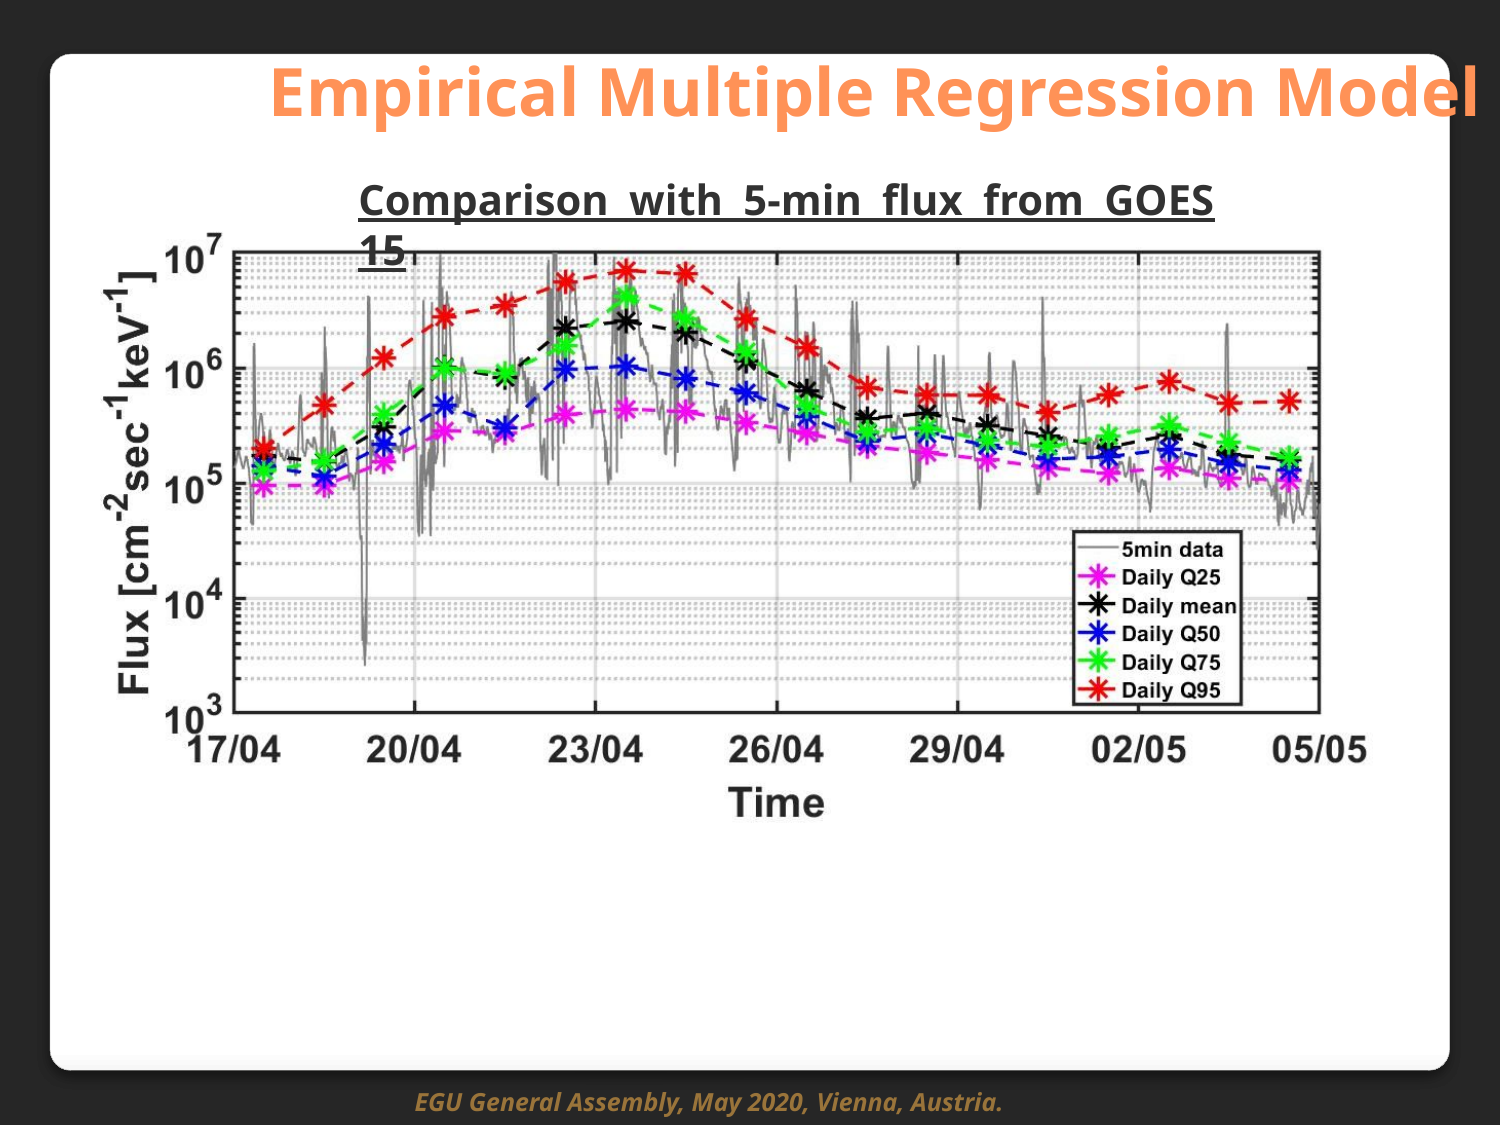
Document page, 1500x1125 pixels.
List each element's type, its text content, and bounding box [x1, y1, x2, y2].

picture [100, 231, 1374, 824]
text_box Comparison with 5-min flux from GOES 15 [343, 166, 1230, 230]
text_box Empirical Multiple Regression Model [254, 42, 1500, 138]
text_box EGU General Assembly, May 2020, Vienna, Austria. [399, 1079, 1174, 1125]
